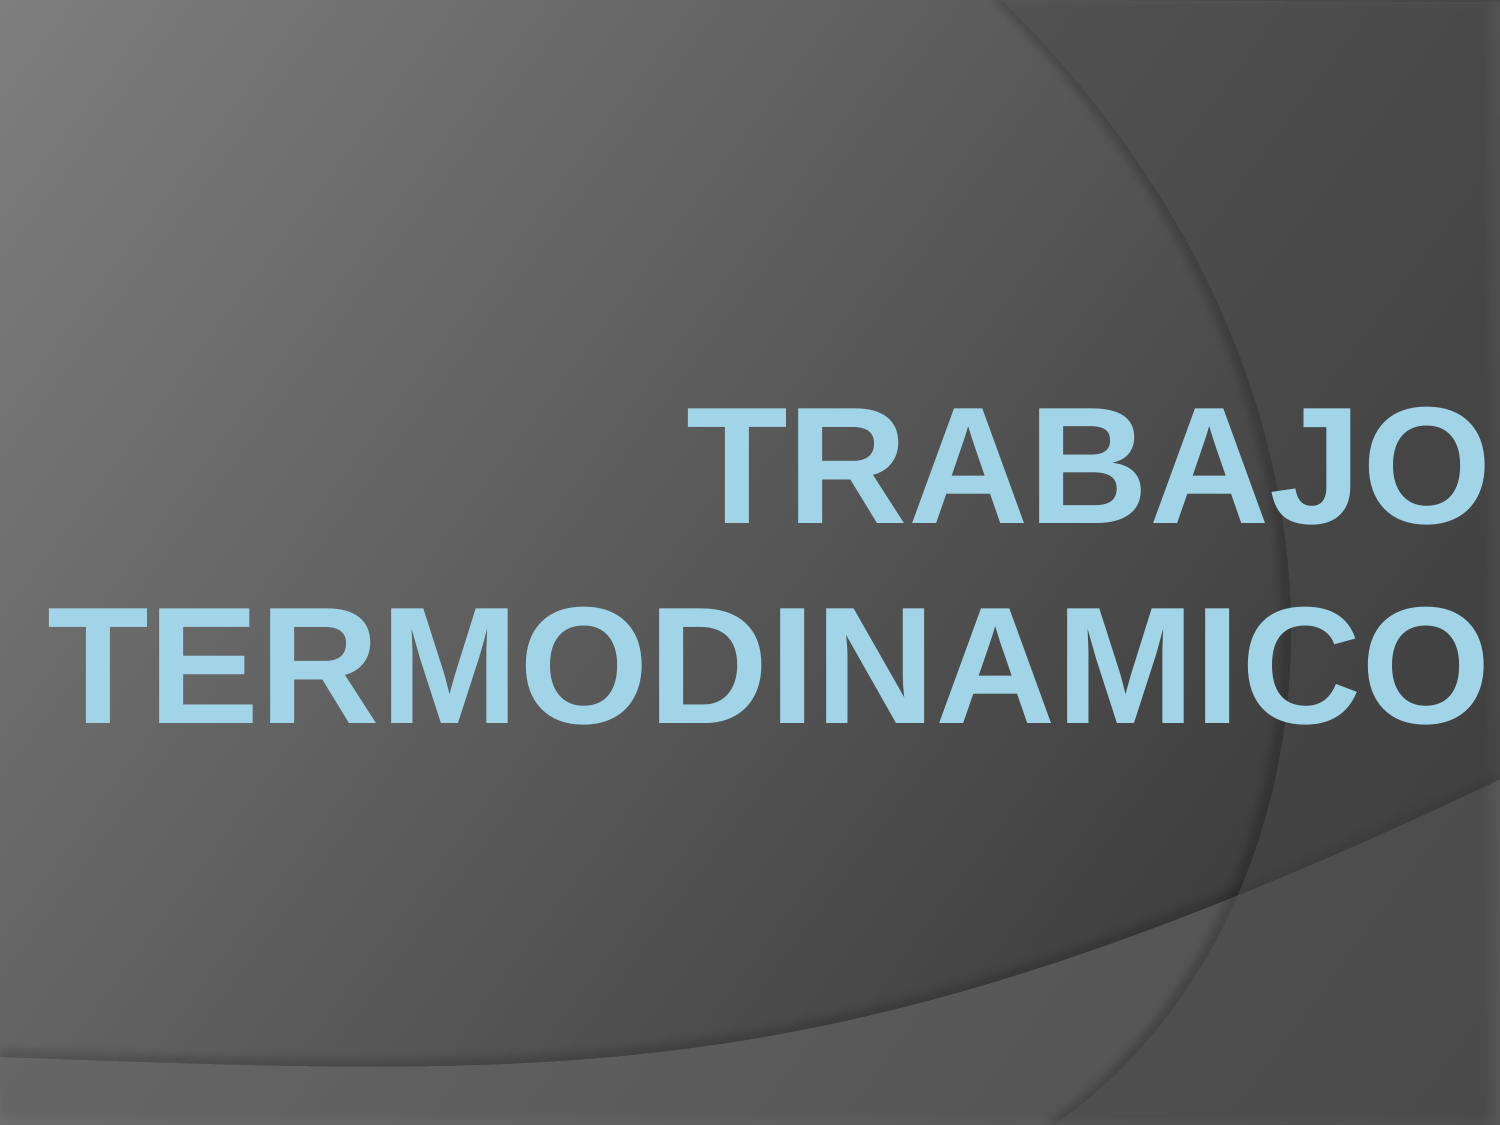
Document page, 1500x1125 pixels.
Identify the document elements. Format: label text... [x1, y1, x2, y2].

title TRABAJO TERMODINAMICO [0, 349, 1500, 591]
